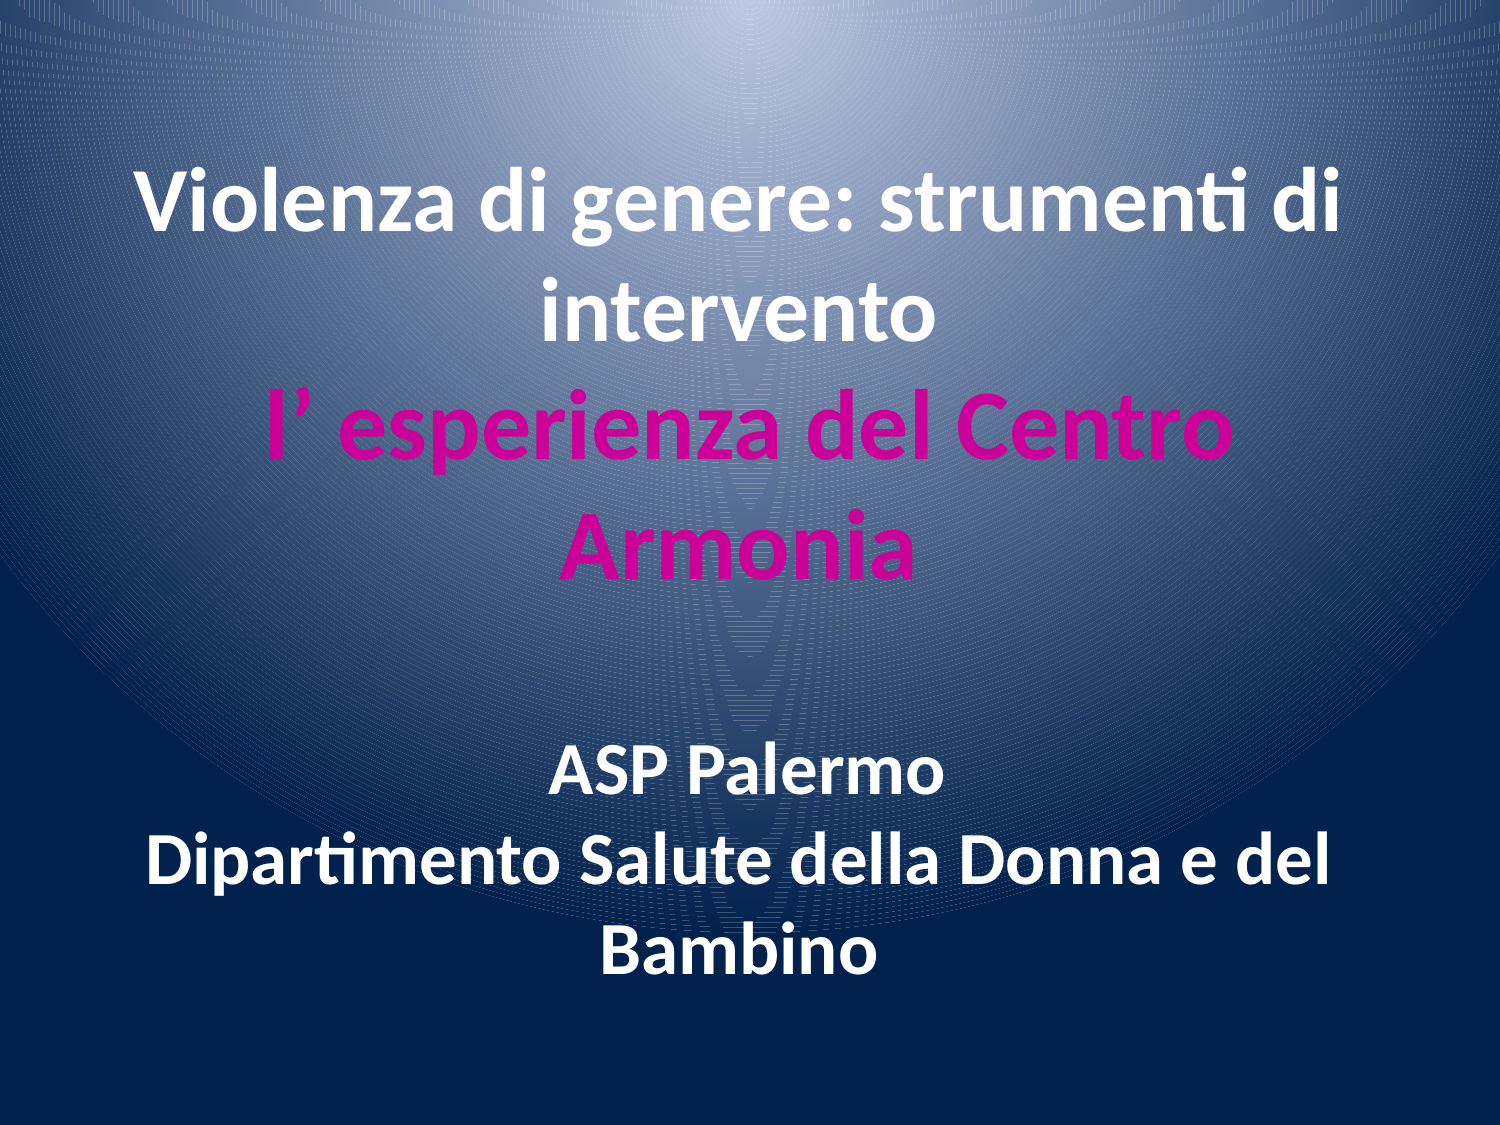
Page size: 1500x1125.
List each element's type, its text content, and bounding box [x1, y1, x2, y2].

title Violenza di genere: strumenti di intervento l’ esperienza del Centro Armonia ASP Palermo Dipartimento Salute della Donna e del Bambino [53, 31, 1425, 988]
